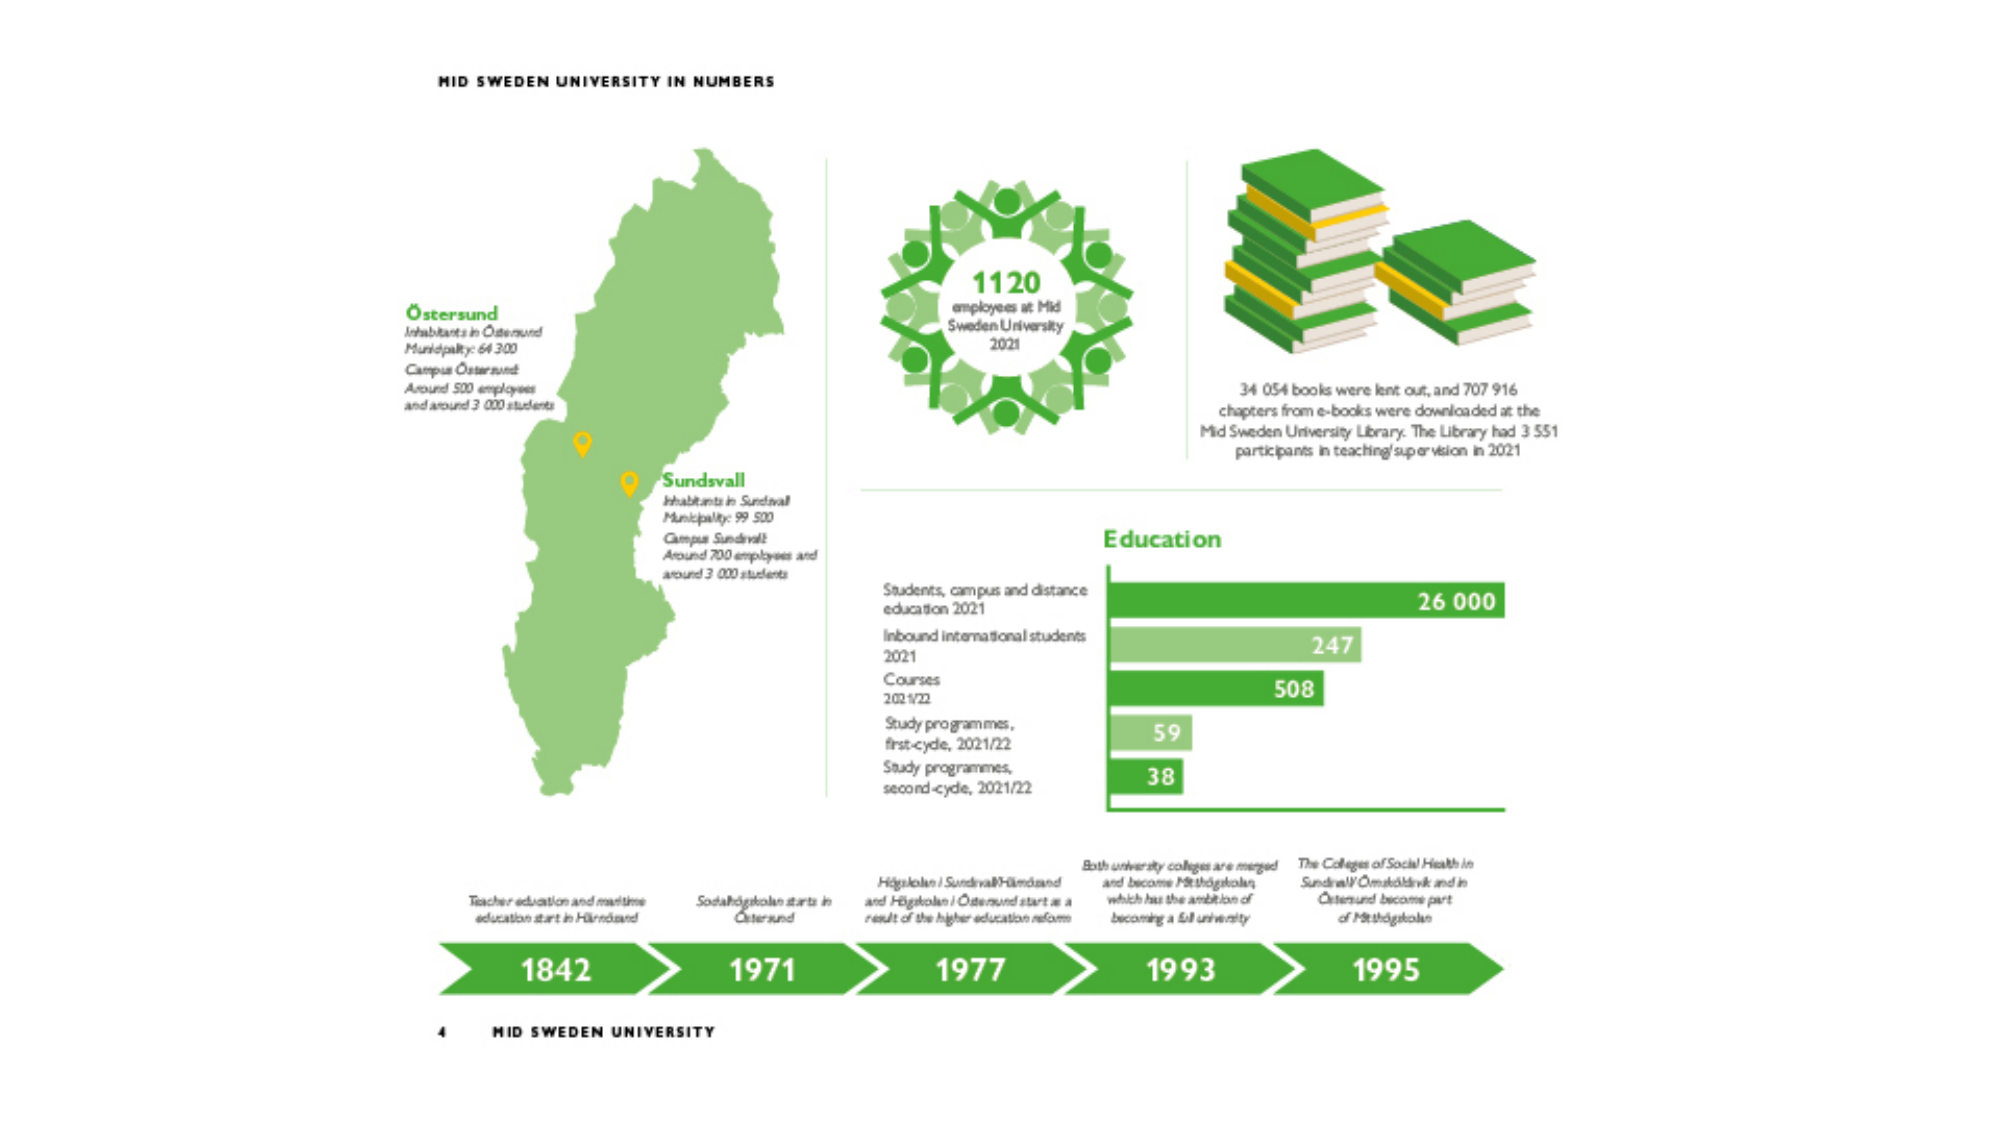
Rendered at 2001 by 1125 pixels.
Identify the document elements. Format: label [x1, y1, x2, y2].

picture [380, 31, 1620, 1094]
